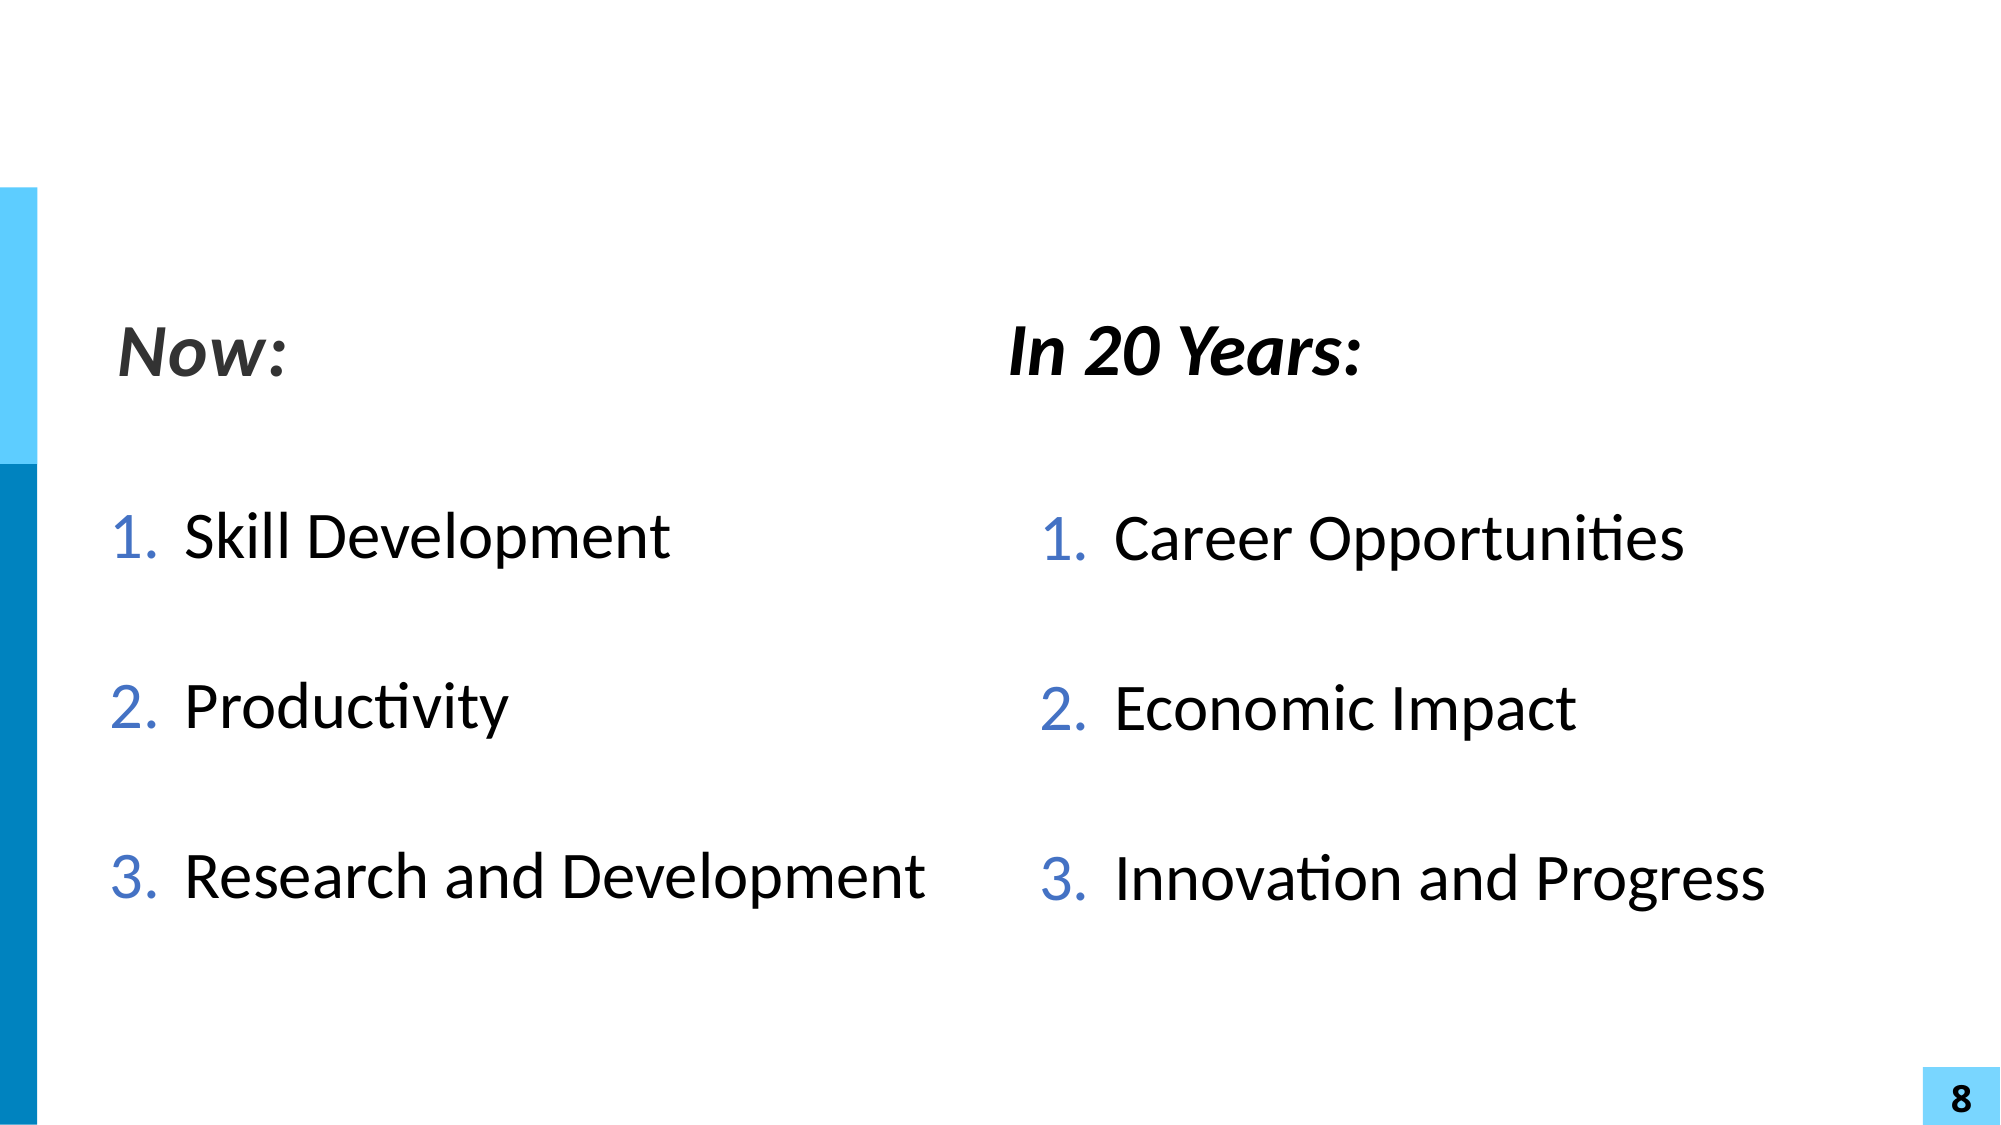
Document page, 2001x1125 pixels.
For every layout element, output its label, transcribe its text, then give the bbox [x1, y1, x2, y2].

list In 20 Years: [999, 303, 1698, 400]
list Career Opportunities Economic Impact Innovation and Progress [1031, 446, 1942, 851]
list Skill Development Productivity Research and Development [102, 444, 966, 983]
title Now: [102, 303, 617, 408]
